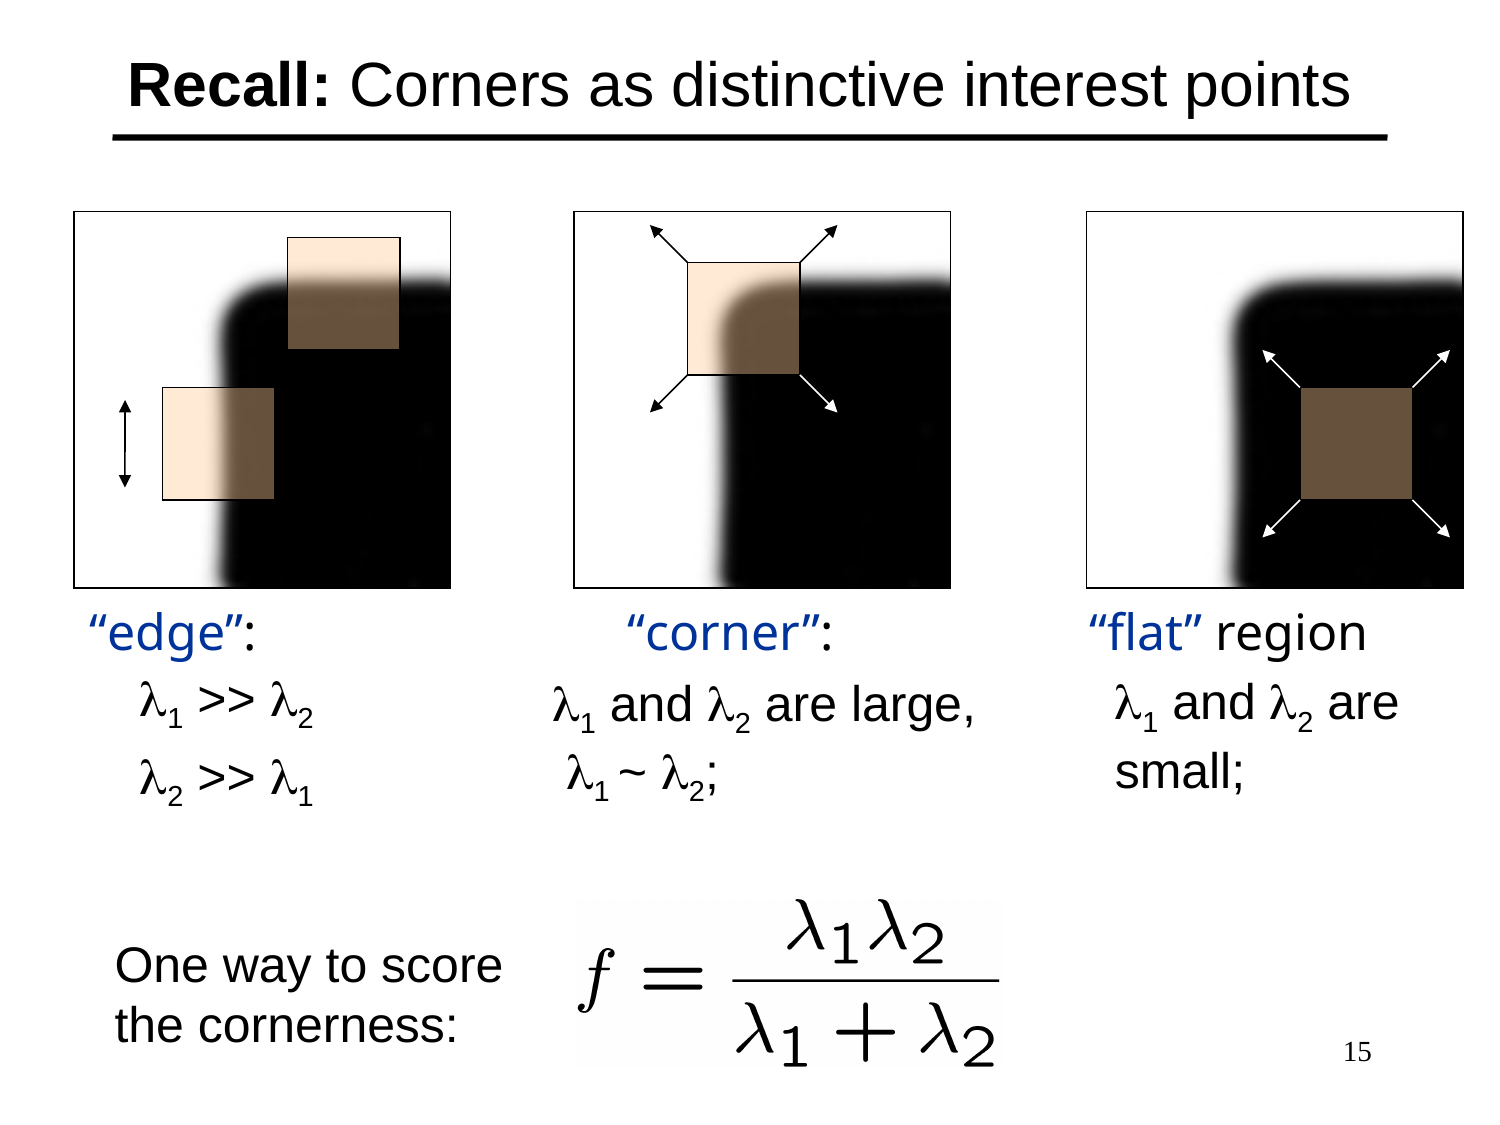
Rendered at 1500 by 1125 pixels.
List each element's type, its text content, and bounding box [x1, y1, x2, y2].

slide_number 15 [1074, 1024, 1388, 1101]
text_box 1 >> 2 [124, 677, 338, 736]
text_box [99, 899, 1003, 1068]
text_box 1 and 2 are small; [1099, 662, 1500, 866]
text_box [74, 212, 476, 669]
text_box Recall: Corners as distinctive interest points [112, 37, 1388, 125]
text_box 2 >> 1 [124, 736, 338, 820]
text_box 1 and 2 are large, 1 ~ 2; [537, 663, 1125, 815]
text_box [574, 212, 1013, 669]
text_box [1074, 212, 1463, 669]
